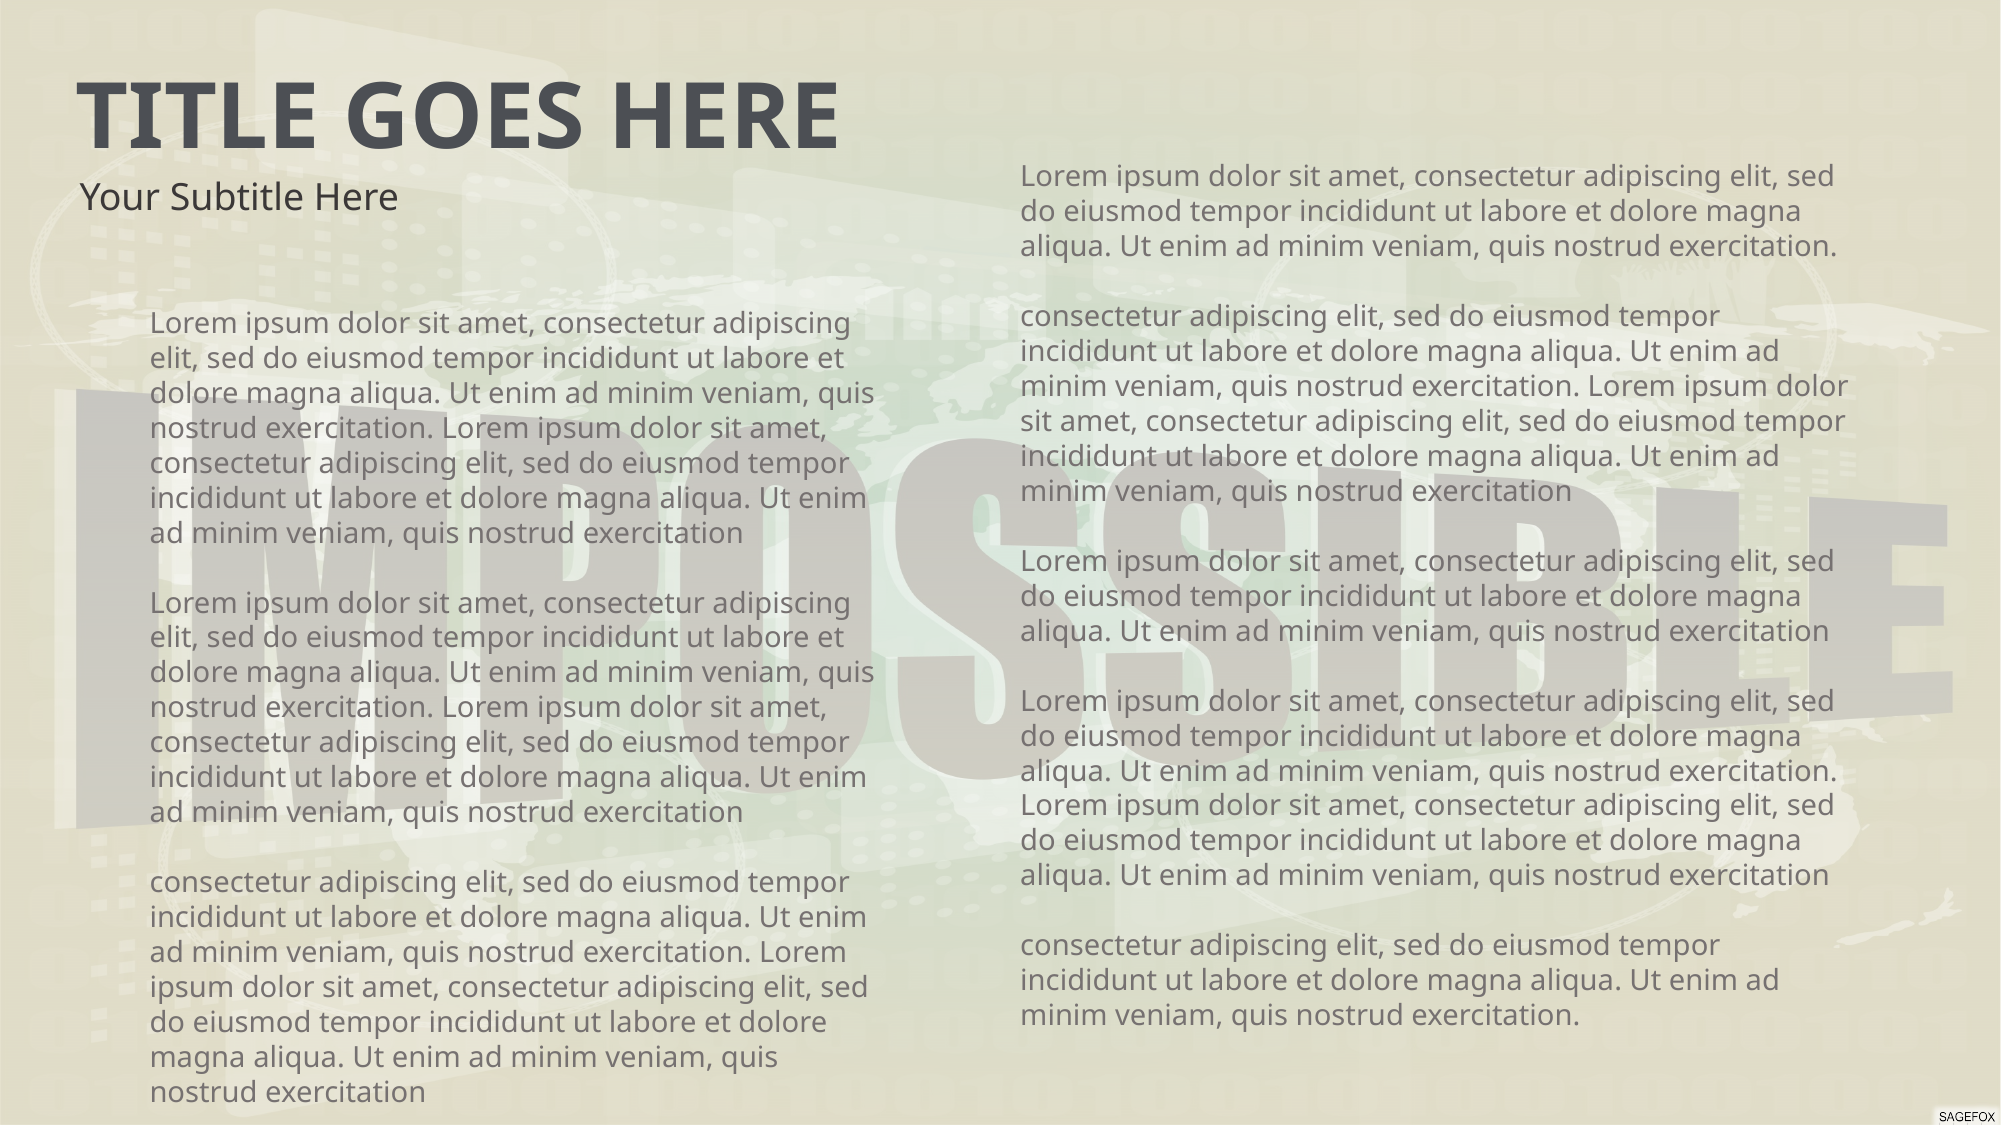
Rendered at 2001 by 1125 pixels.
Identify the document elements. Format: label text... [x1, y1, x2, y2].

text_box Lorem ipsum dolor sit amet, consectetur adipiscing elit, sed do eiusmod tempor incididunt ut labore et dolore magna aliqua. Ut enim ad minim veniam, quis nostrud exercitation. Lorem ipsum dolor sit amet, consectetur adipiscing elit, sed do eiusmod tempor incididunt ut labore et dolore magna aliqua. Ut enim ad minim veniam, quis nostrud exercitation Lorem ipsum dolor sit amet, consectetur adipiscing elit, sed do eiusmod tempor incididunt ut labore et dolore magna aliqua. Ut enim ad minim veniam, quis nostrud exercitation. Lorem ipsum dolor sit amet, consectetur adipiscing elit, sed do eiusmod tempor incididunt ut labore et dolore magna aliqua. Ut enim ad minim veniam, quis nostrud exercitation consectetur adipiscing elit, sed do eiusmod tempor incididunt ut labore et dolore magna aliqua. Ut enim ad minim veniam, quis nostrud exercitation. Lorem ipsum dolor sit amet, consectetur adipiscing elit, sed do eiusmod tempor incididunt ut labore et dolore magna aliqua. Ut enim ad minim veniam, quis nostrud exercitation [134, 296, 897, 1125]
text_box Lorem ipsum dolor sit amet, consectetur adipiscing elit, sed do eiusmod tempor incididunt ut labore et dolore magna aliqua. Ut enim ad minim veniam, quis nostrud exercitation. consectetur adipiscing elit, sed do eiusmod tempor incididunt ut labore et dolore magna aliqua. Ut enim ad minim veniam, quis nostrud exercitation. Lorem ipsum dolor sit amet, consectetur adipiscing elit, sed do eiusmod tempor incididunt ut labore et dolore magna aliqua. Ut enim ad minim veniam, quis nostrud exercitation Lorem ipsum dolor sit amet, consectetur adipiscing elit, sed do eiusmod tempor incididunt ut labore et dolore magna aliqua. Ut enim ad minim veniam, quis nostrud exercitation Lorem ipsum dolor sit amet, consectetur adipiscing elit, sed do eiusmod tempor incididunt ut labore et dolore magna aliqua. Ut enim ad minim veniam, quis nostrud exercitation. Lorem ipsum dolor sit amet, consectetur adipiscing elit, sed do eiusmod tempor incididunt ut labore et dolore magna aliqua. Ut enim ad minim veniam, quis nostrud exercitation consectetur adipiscing elit, sed do eiusmod tempor incididunt ut labore et dolore magna aliqua. Ut enim ad minim veniam, quis nostrud exercitation. [1005, 150, 1876, 1039]
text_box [60, 49, 1020, 227]
picture [1936, 1111, 1997, 1125]
